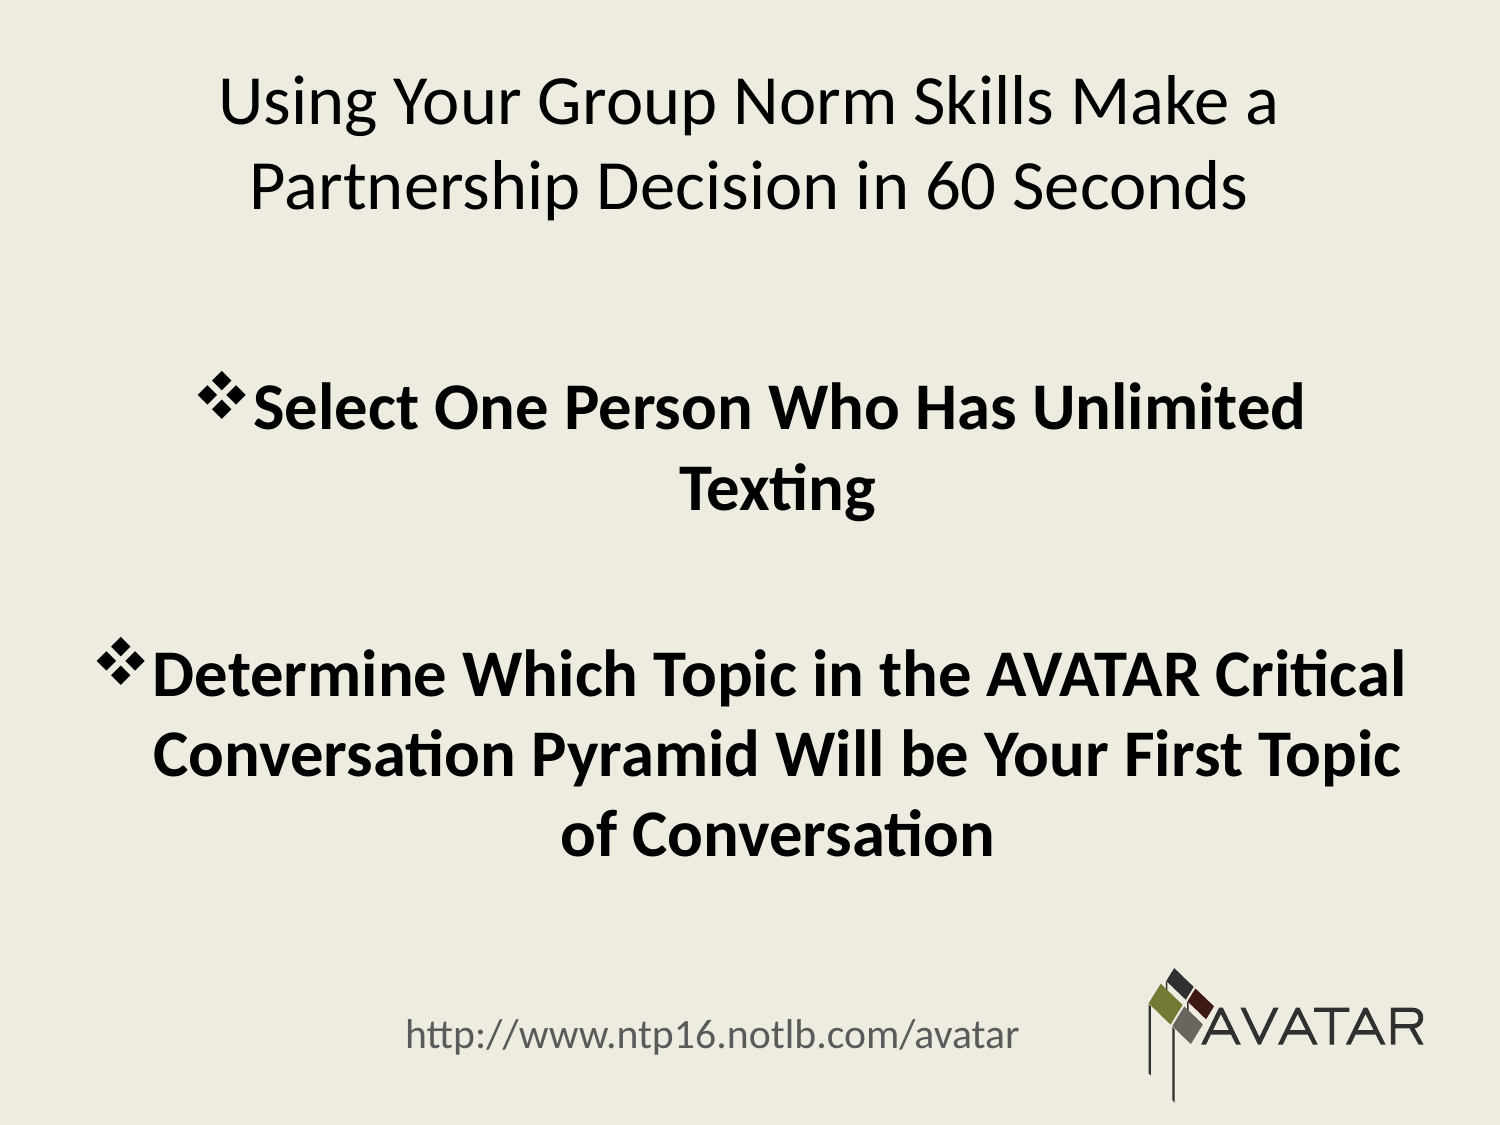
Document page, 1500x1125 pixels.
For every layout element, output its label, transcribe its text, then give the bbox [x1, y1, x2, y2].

title Using Your Group Norm Skills Make a Partnership Decision in 60 Seconds [75, 45, 1425, 233]
list Select One Person Who Has Unlimited Texting Determine Which Topic in the AVATAR Critical Conversation Pyramid Will be Your First Topic of Conversation [75, 262, 1425, 950]
